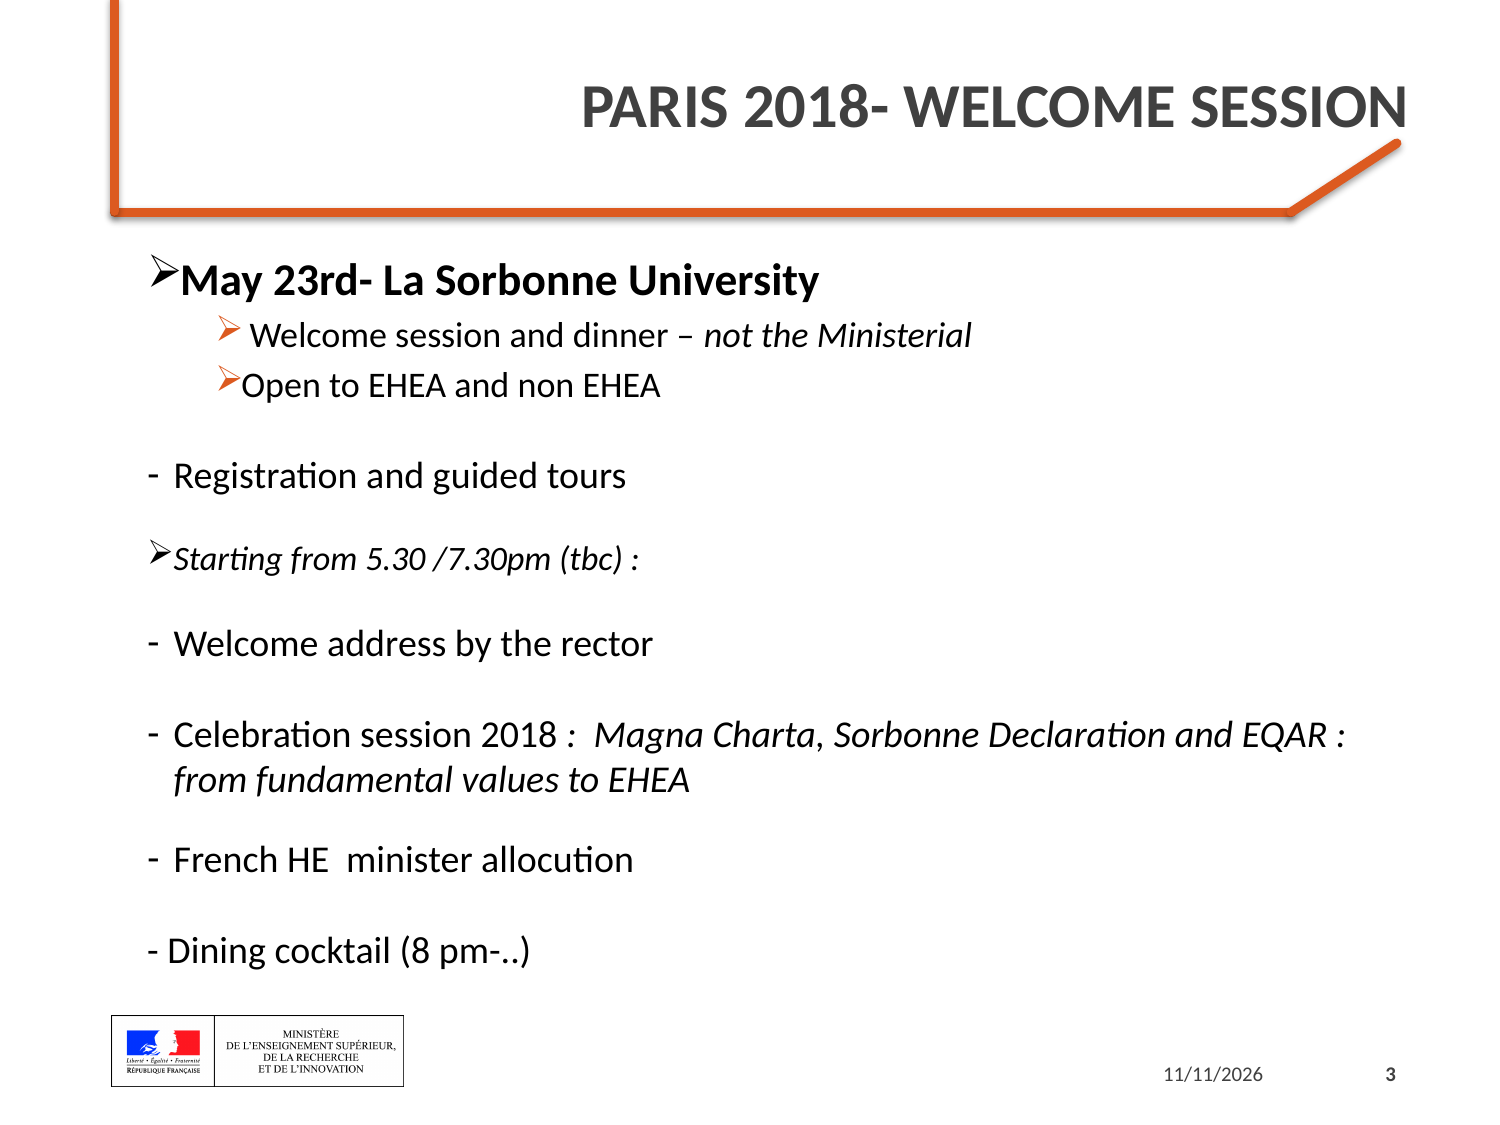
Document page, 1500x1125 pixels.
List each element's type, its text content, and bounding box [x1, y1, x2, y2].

picture [111, 1015, 404, 1087]
footer [405, 1008, 1255, 1120]
slide_number 3 [1336, 1042, 1411, 1103]
title Paris 2018- Welcome session [132, 24, 1425, 181]
list May 23rd- La Sorbonne University Welcome session and dinner – not the Ministerial Open to EHEA and non EHEA Registration and guided tours Starting from 5.30 /7.30pm (tbc) : Welcome address by the rector Celebration session 2018 : Magna Charta, Sorbonne Declaration and EQAR : from fundamental values to EHEA French HE minister allocution - Dining cocktail (8 pm-..) [132, 242, 1425, 985]
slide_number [1255, 1042, 1323, 1103]
